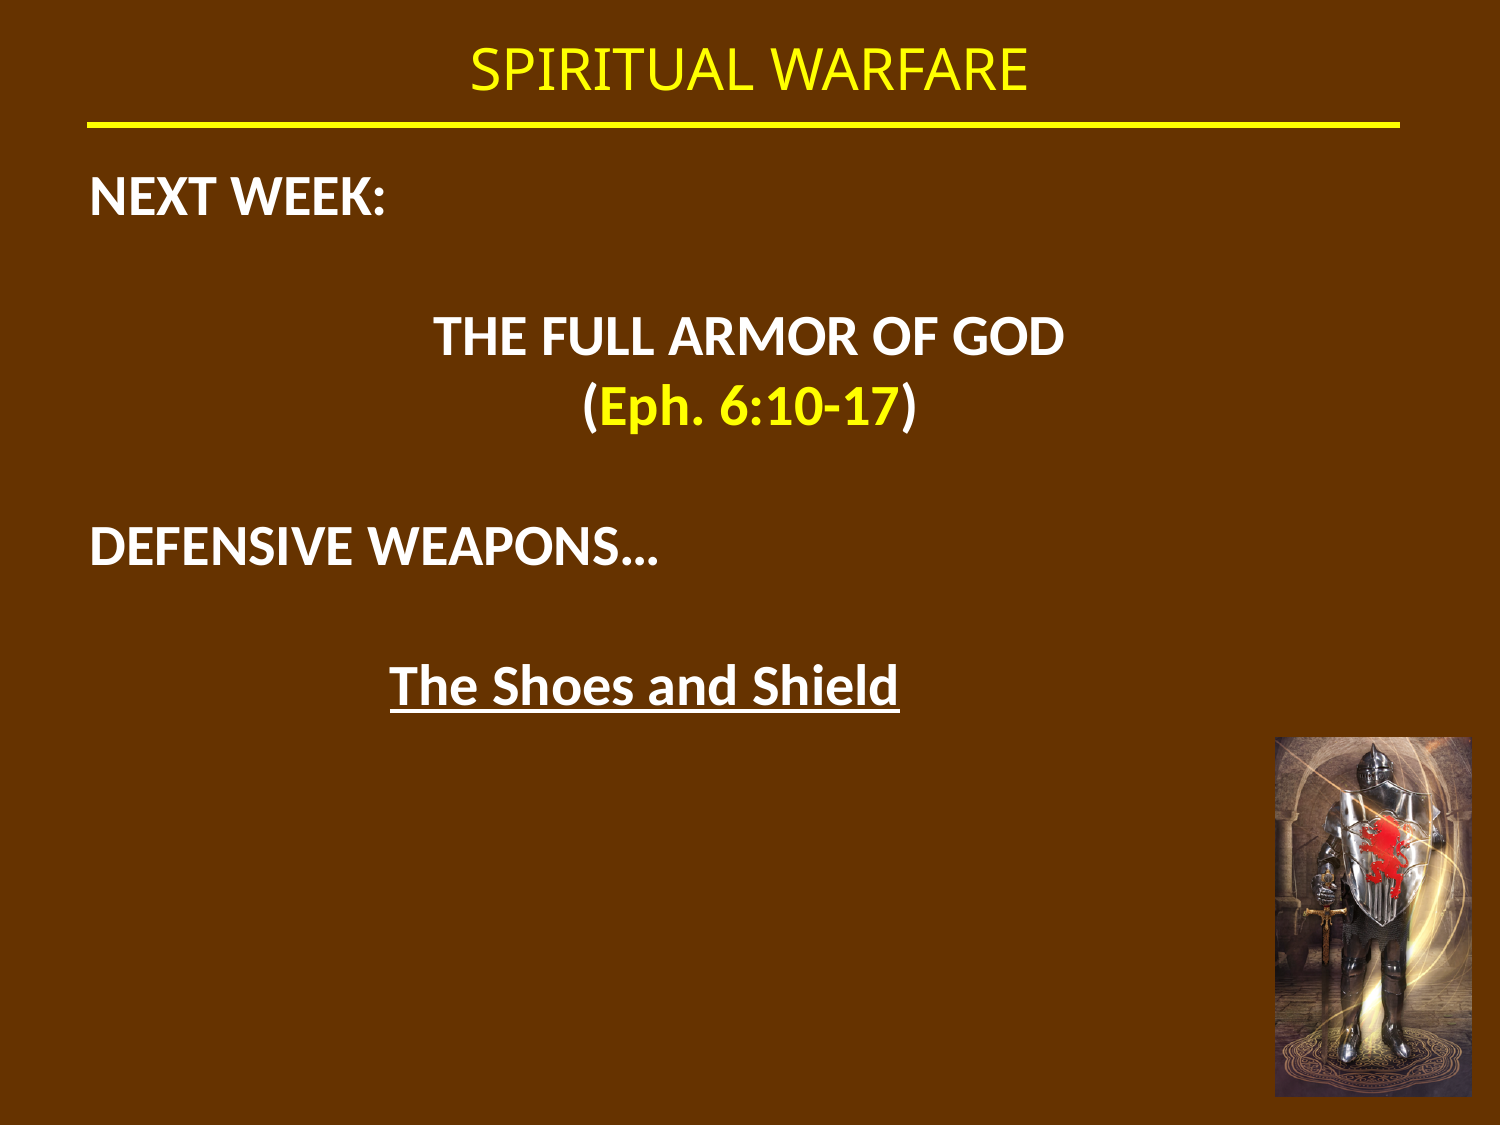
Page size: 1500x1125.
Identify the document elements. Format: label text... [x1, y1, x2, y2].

text_box NEXT WEEK: THE FULL ARMOR OF GOD (Eph. 6:10-17) DEFENSIVE WEAPONS… The Shoes and Shield blank [74, 149, 1425, 935]
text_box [87, 24, 1413, 126]
picture [1274, 737, 1472, 1098]
